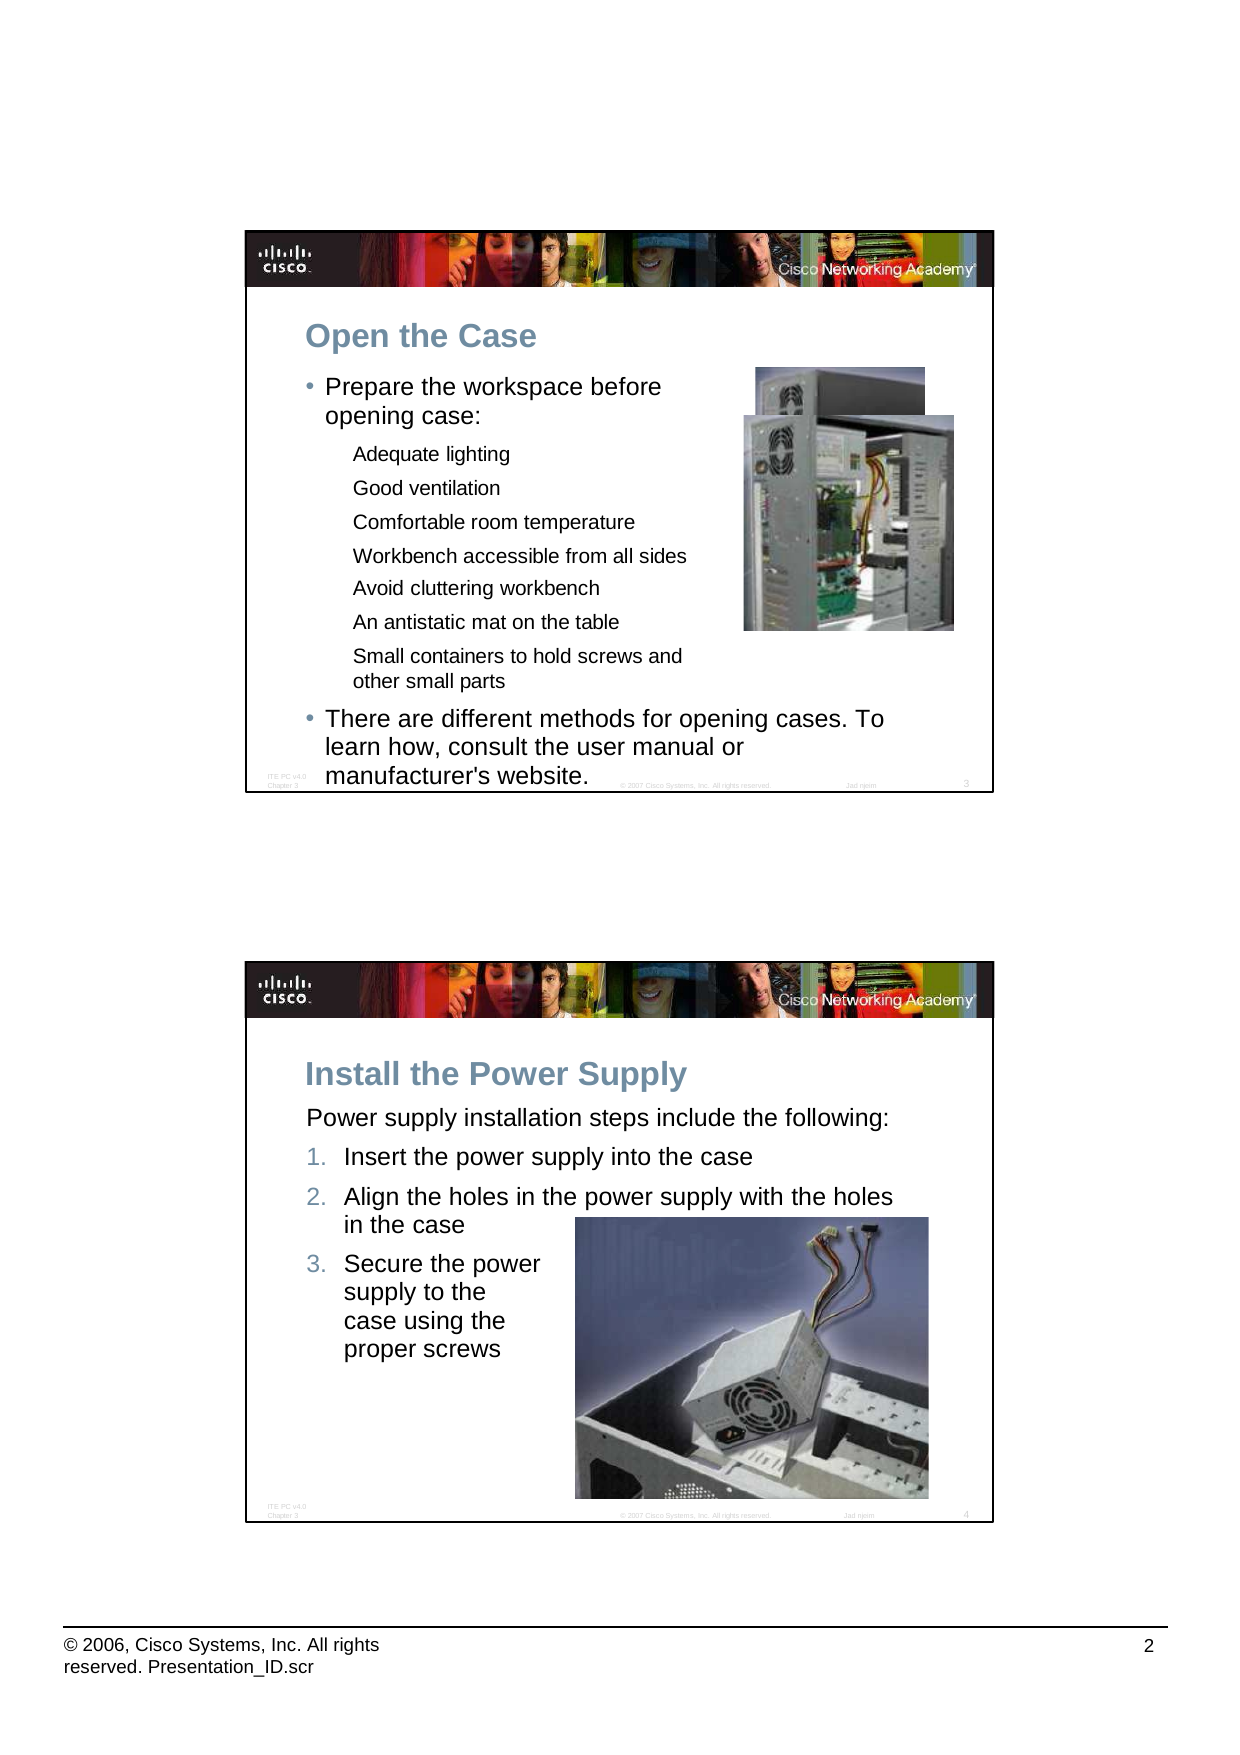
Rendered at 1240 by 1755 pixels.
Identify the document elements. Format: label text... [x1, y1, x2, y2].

text_box [245, 231, 994, 792]
text_box [245, 962, 994, 1523]
footer © 2006, Cisco Systems, Inc. All rights reserved. Presentation_ID.scr [61, 1632, 463, 1680]
slide_number 2 [1129, 1633, 1159, 1659]
